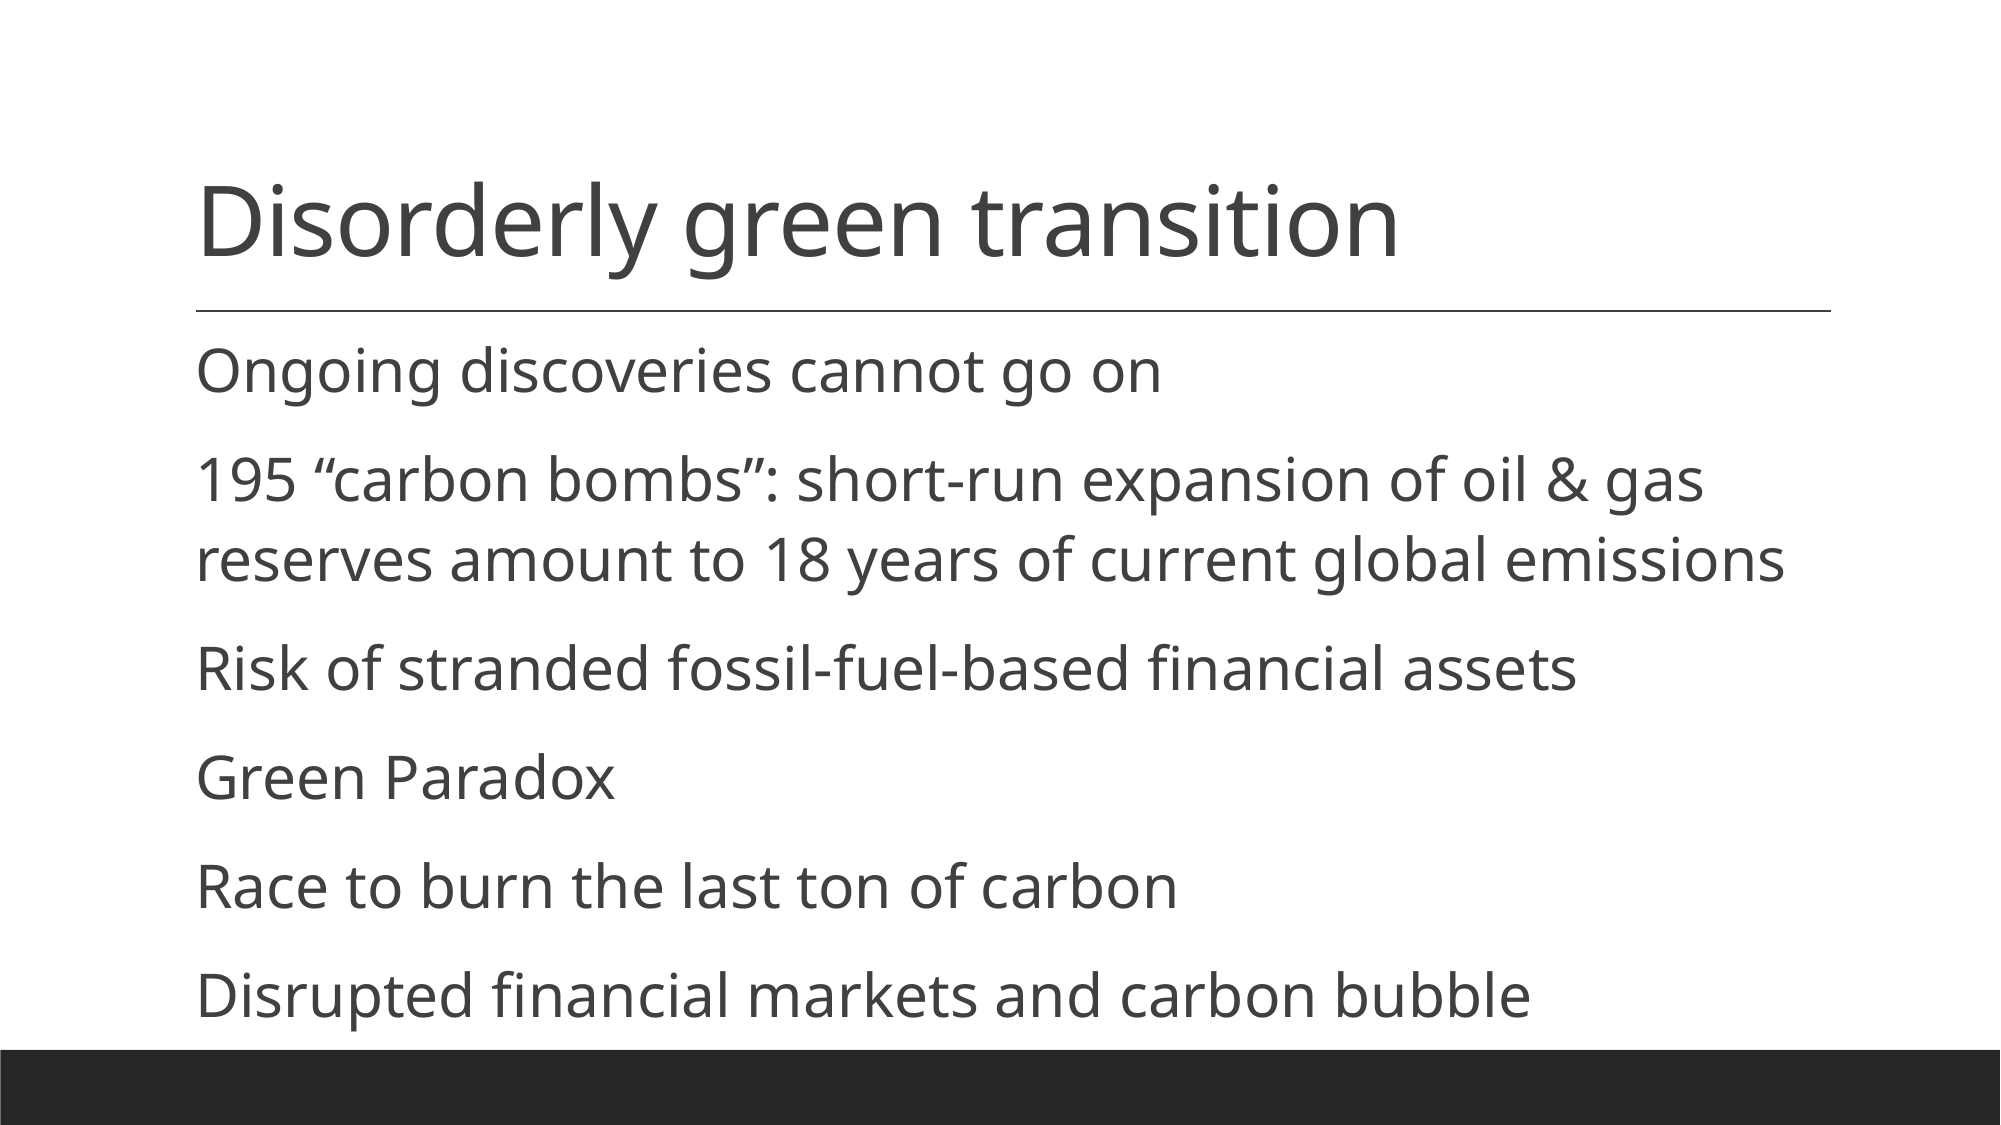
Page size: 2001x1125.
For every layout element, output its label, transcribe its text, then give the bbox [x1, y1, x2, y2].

title Disorderly green transition [180, 47, 1830, 285]
list Ongoing discoveries cannot go on 195 “carbon bombs”: short-run expansion of oil & gas reserves amount to 18 years of current global emissions Risk of stranded fossil-fuel-based financial assets Green Paradox Race to burn the last ton of carbon Disrupted financial markets and carbon bubble [180, 317, 1830, 1055]
